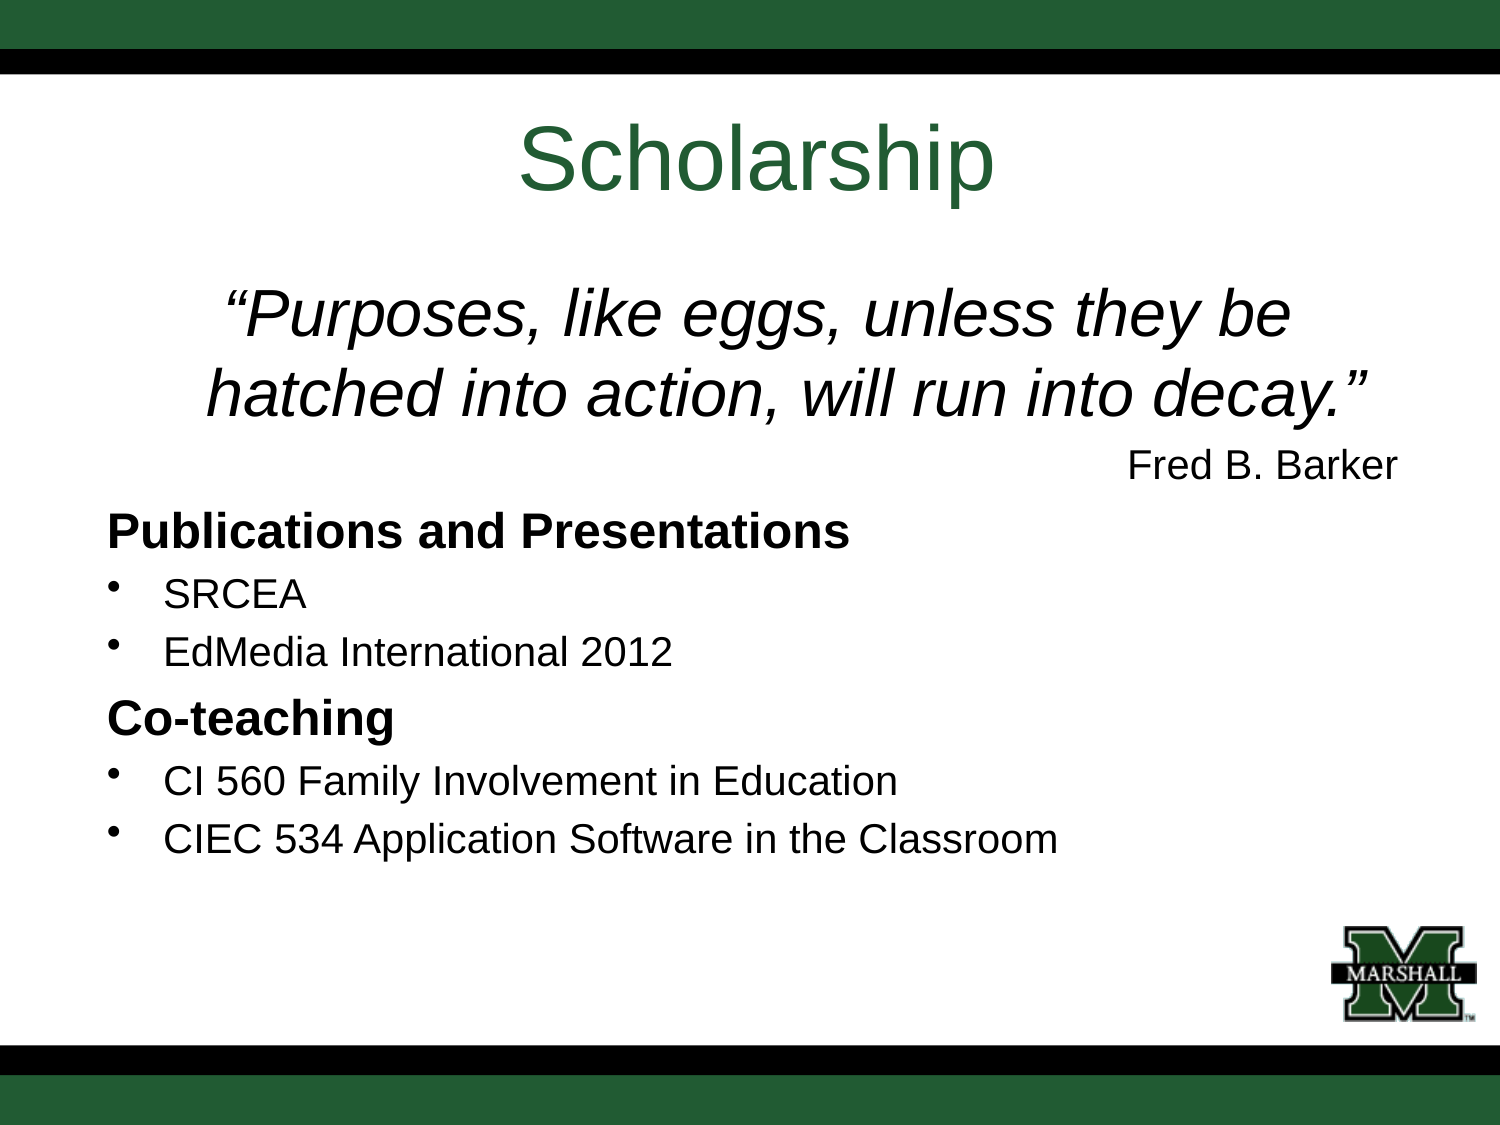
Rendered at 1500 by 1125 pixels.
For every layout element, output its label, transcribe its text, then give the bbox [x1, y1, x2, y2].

picture [1331, 926, 1477, 1022]
title Scholarship [89, 74, 1426, 233]
list “Purposes, like eggs, unless they be hatched into action, will run into decay.” Fred B. Barker Publications and Presentations SRCEA EdMedia International 2012 Co-teaching CI 560 Family Involvement in Education CIEC 534 Application Software in the Classroom [91, 262, 1426, 1006]
